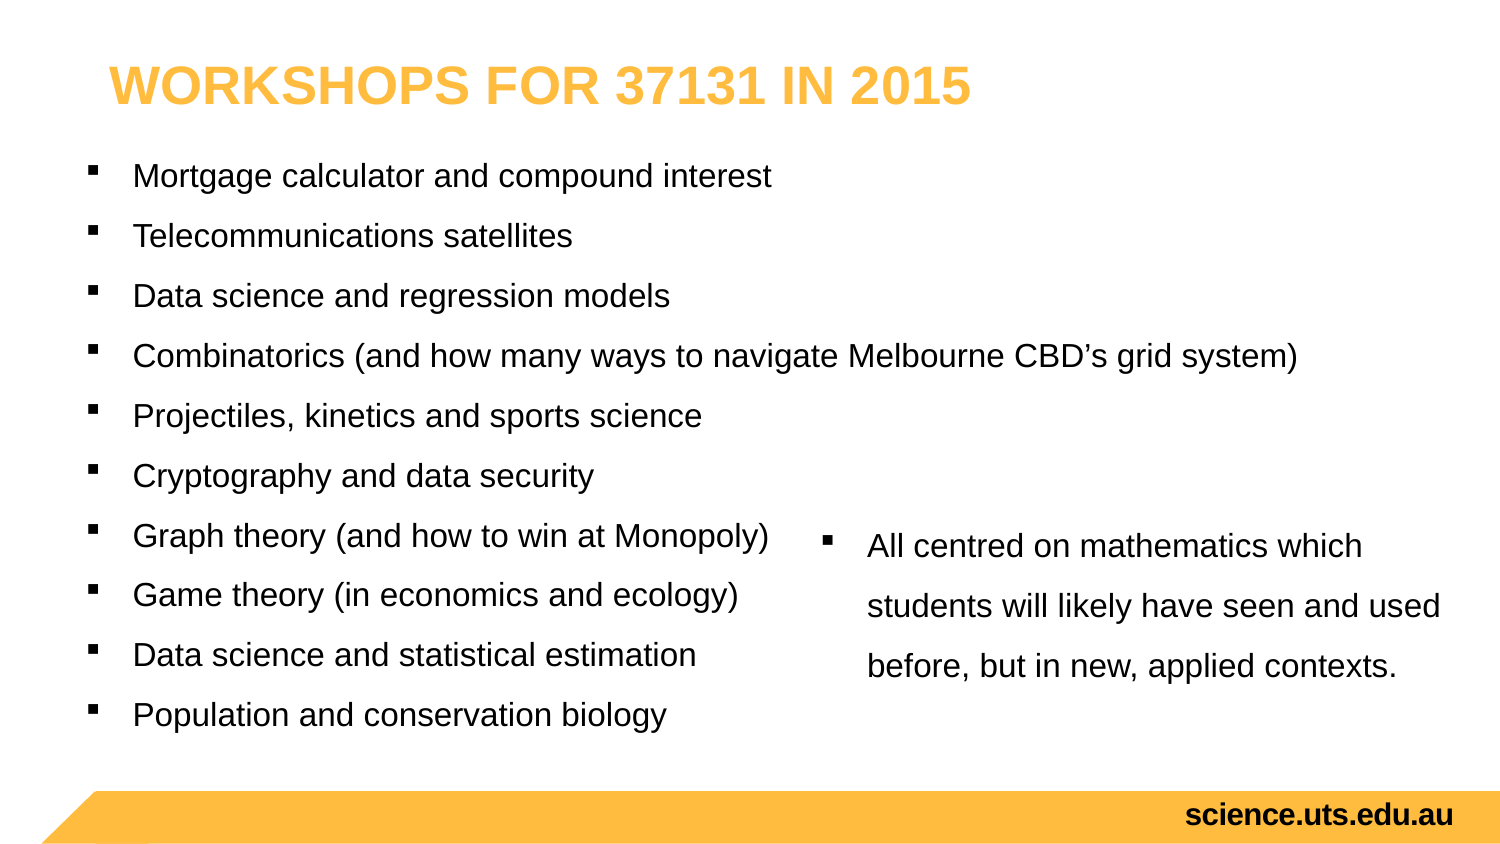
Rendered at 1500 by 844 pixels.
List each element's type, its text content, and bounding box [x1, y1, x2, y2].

text_box All centred on mathematics which students will likely have seen and used before, but in new, applied contexts. [820, 504, 1474, 685]
text_box Mortgage calculator and compound interest Telecommunications satellites Data science and regression models Combinatorics (and how many ways to navigate Melbourne CBD’s grid system) Projectiles, kinetics and sports science Cryptography and data security Graph theory (and how to win at Monopoly) Game theory (in economics and ecology) Data science and statistical estimation Population and conservation biology [85, 134, 1474, 734]
footer science.uts.edu.au [979, 794, 1455, 833]
title Workshops for 37131 in 2015 [109, 56, 1391, 116]
